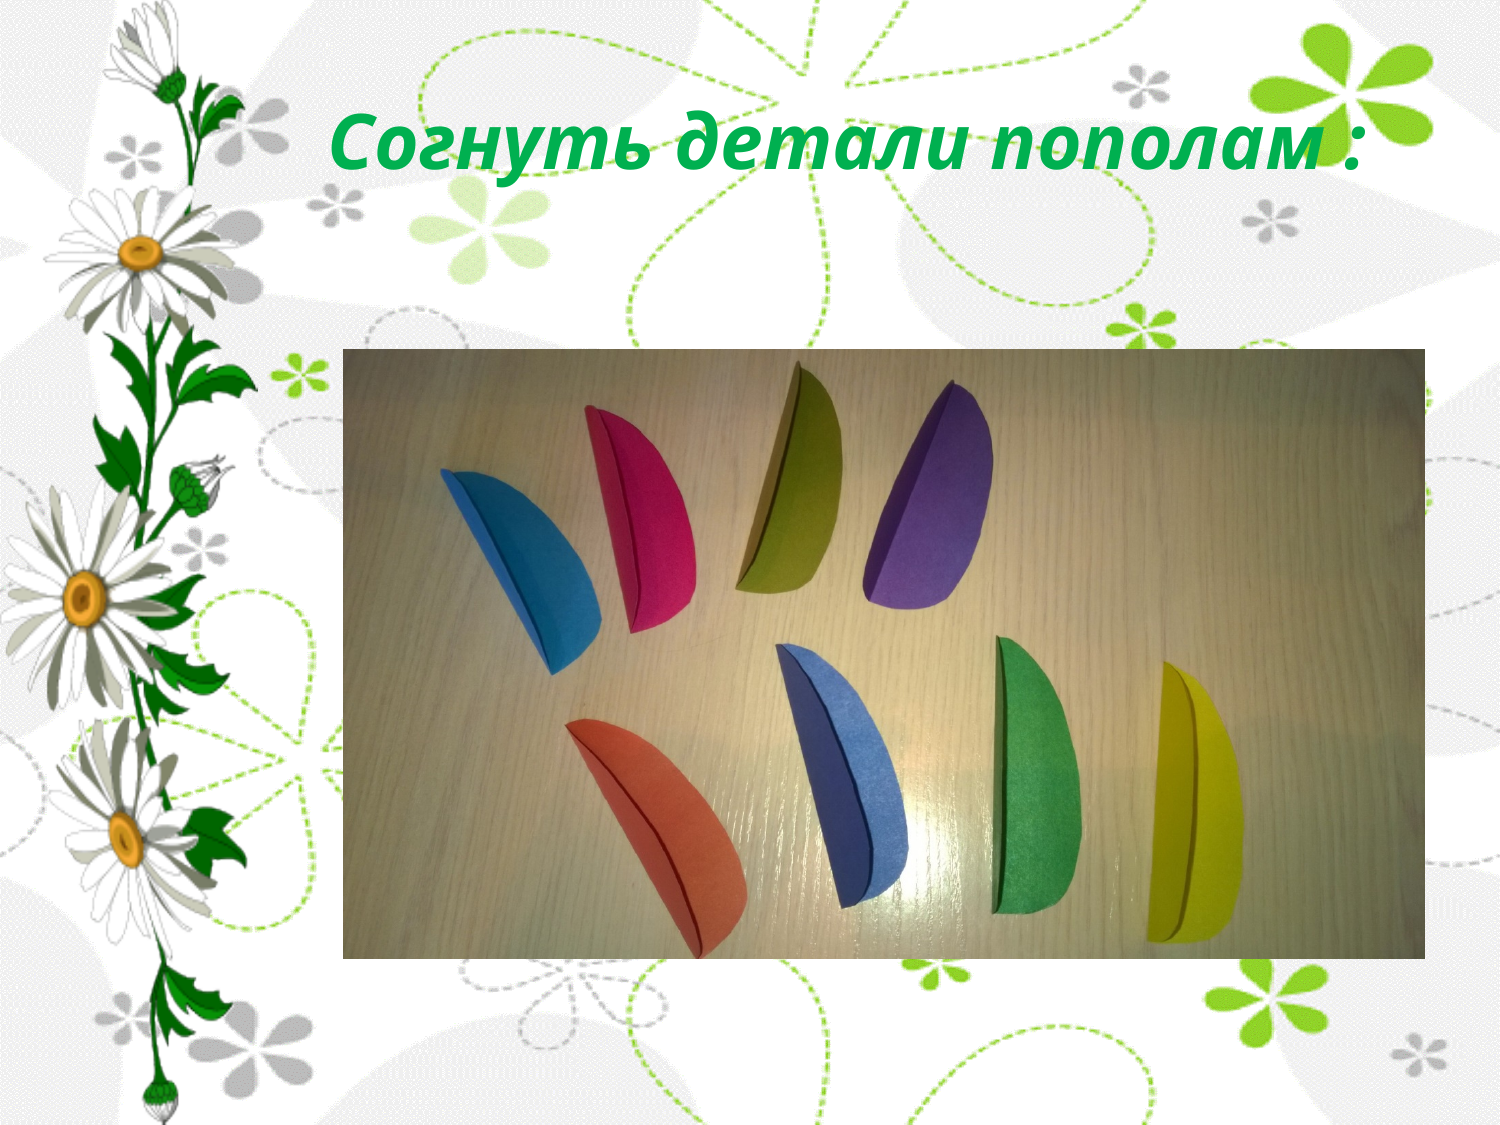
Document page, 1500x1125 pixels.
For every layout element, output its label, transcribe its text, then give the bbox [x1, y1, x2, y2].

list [342, 349, 1426, 960]
picture [0, 0, 1500, 1125]
title Согнуть детали пополам : [269, 45, 1425, 233]
